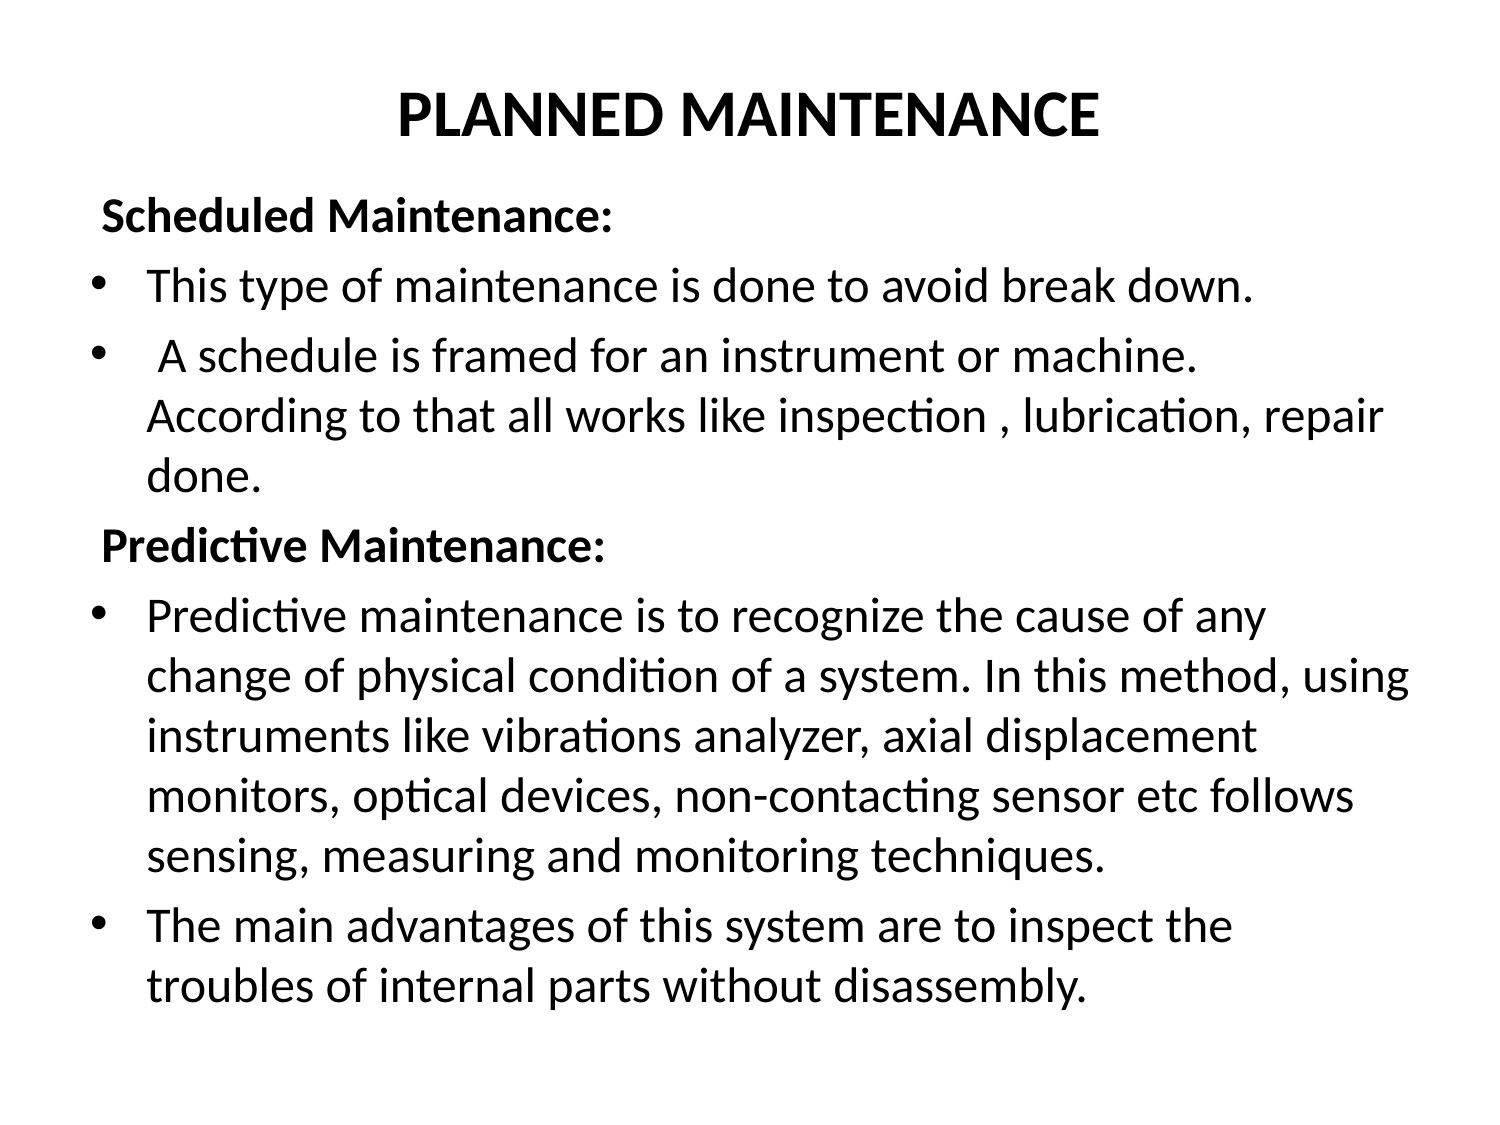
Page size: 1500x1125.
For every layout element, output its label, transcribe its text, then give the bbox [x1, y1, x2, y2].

list Scheduled Maintenance: This type of maintenance is done to avoid break down. A schedule is framed for an instrument or machine. According to that all works like inspection , lubrication, repair done. Predictive Maintenance: Predictive maintenance is to recognize the cause of any change of physical condition of a system. In this method, using instruments like vibrations analyzer, axial displacement monitors, optical devices, non-contacting sensor etc follows sensing, measuring and monitoring techniques. The main advantages of this system are to inspect the troubles of internal parts without disassembly. [75, 174, 1425, 1063]
title PLANNED MAINTENANCE [75, 45, 1425, 174]
